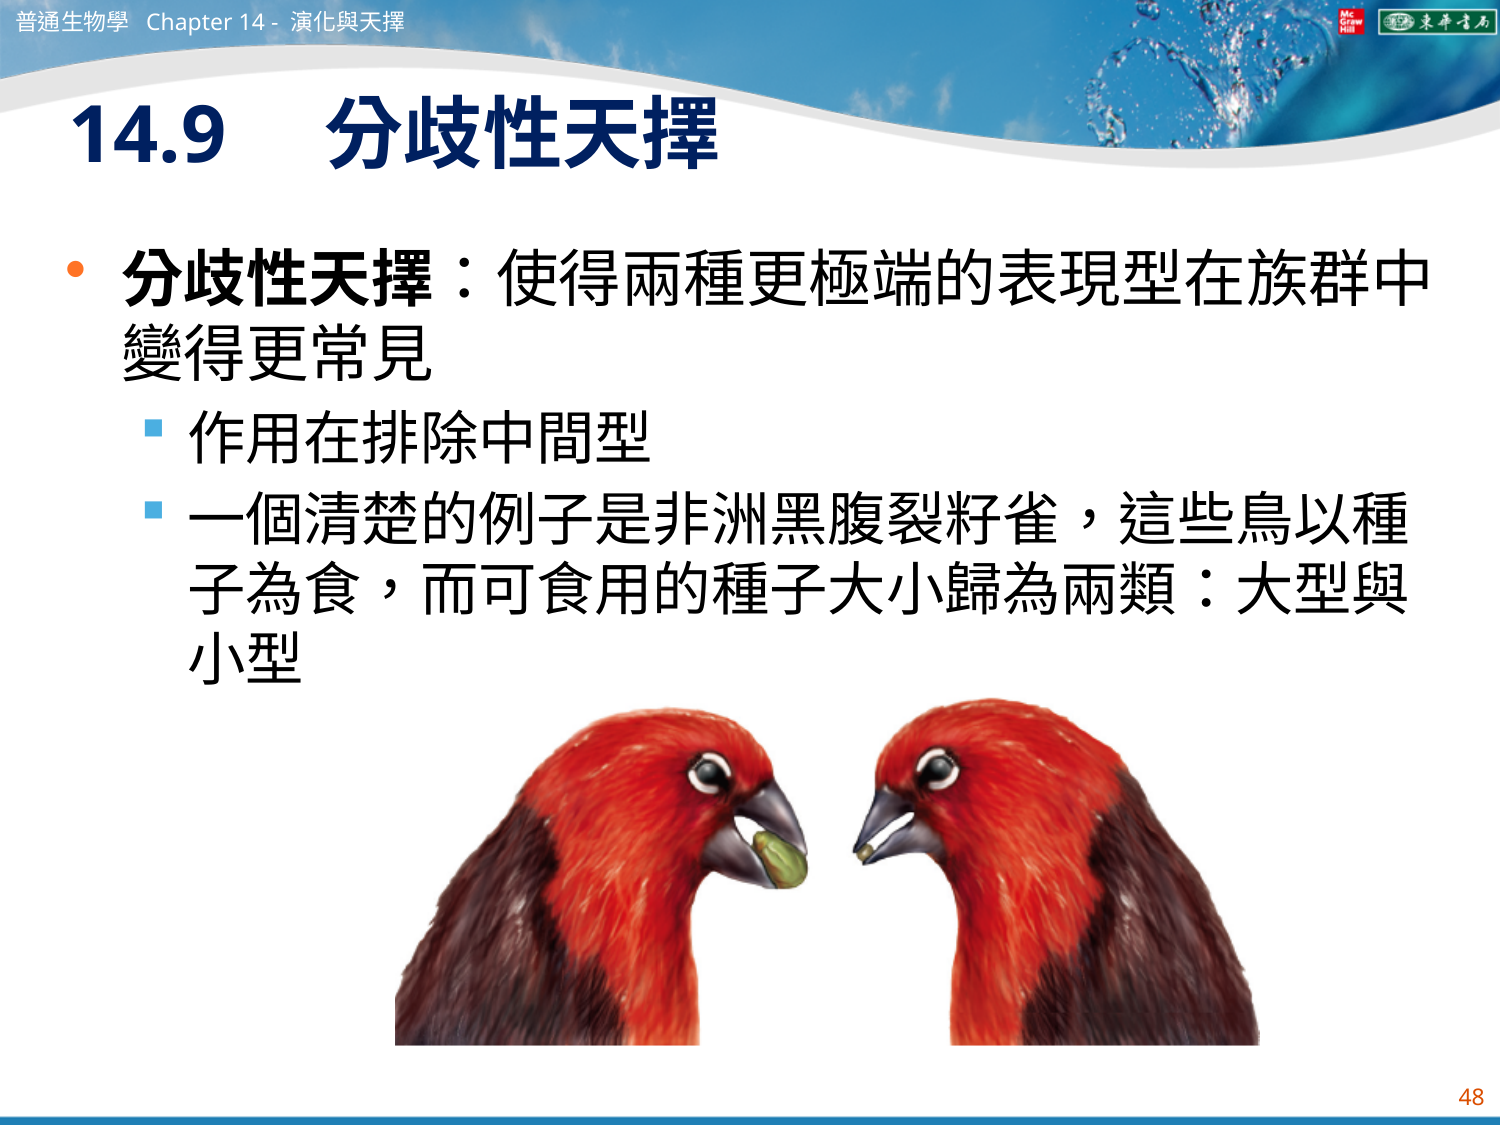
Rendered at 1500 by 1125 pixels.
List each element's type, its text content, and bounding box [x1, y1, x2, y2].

picture [0, 0, 1500, 1125]
title 14.9 分歧性天擇 [53, 54, 1447, 209]
list 分歧性天擇：使得兩種更極端的表現型在族群中變得更常見 作用在排除中間型 一個清楚的例子是非洲黑腹裂籽雀，這些鳥以種子為食，而可食用的種子大小歸為兩類：大型與小型 [50, 231, 1451, 728]
slide_number 48 [1411, 1074, 1500, 1123]
footer 普通生物學 Chapter 14 - 演化與天擇 [0, 0, 476, 41]
